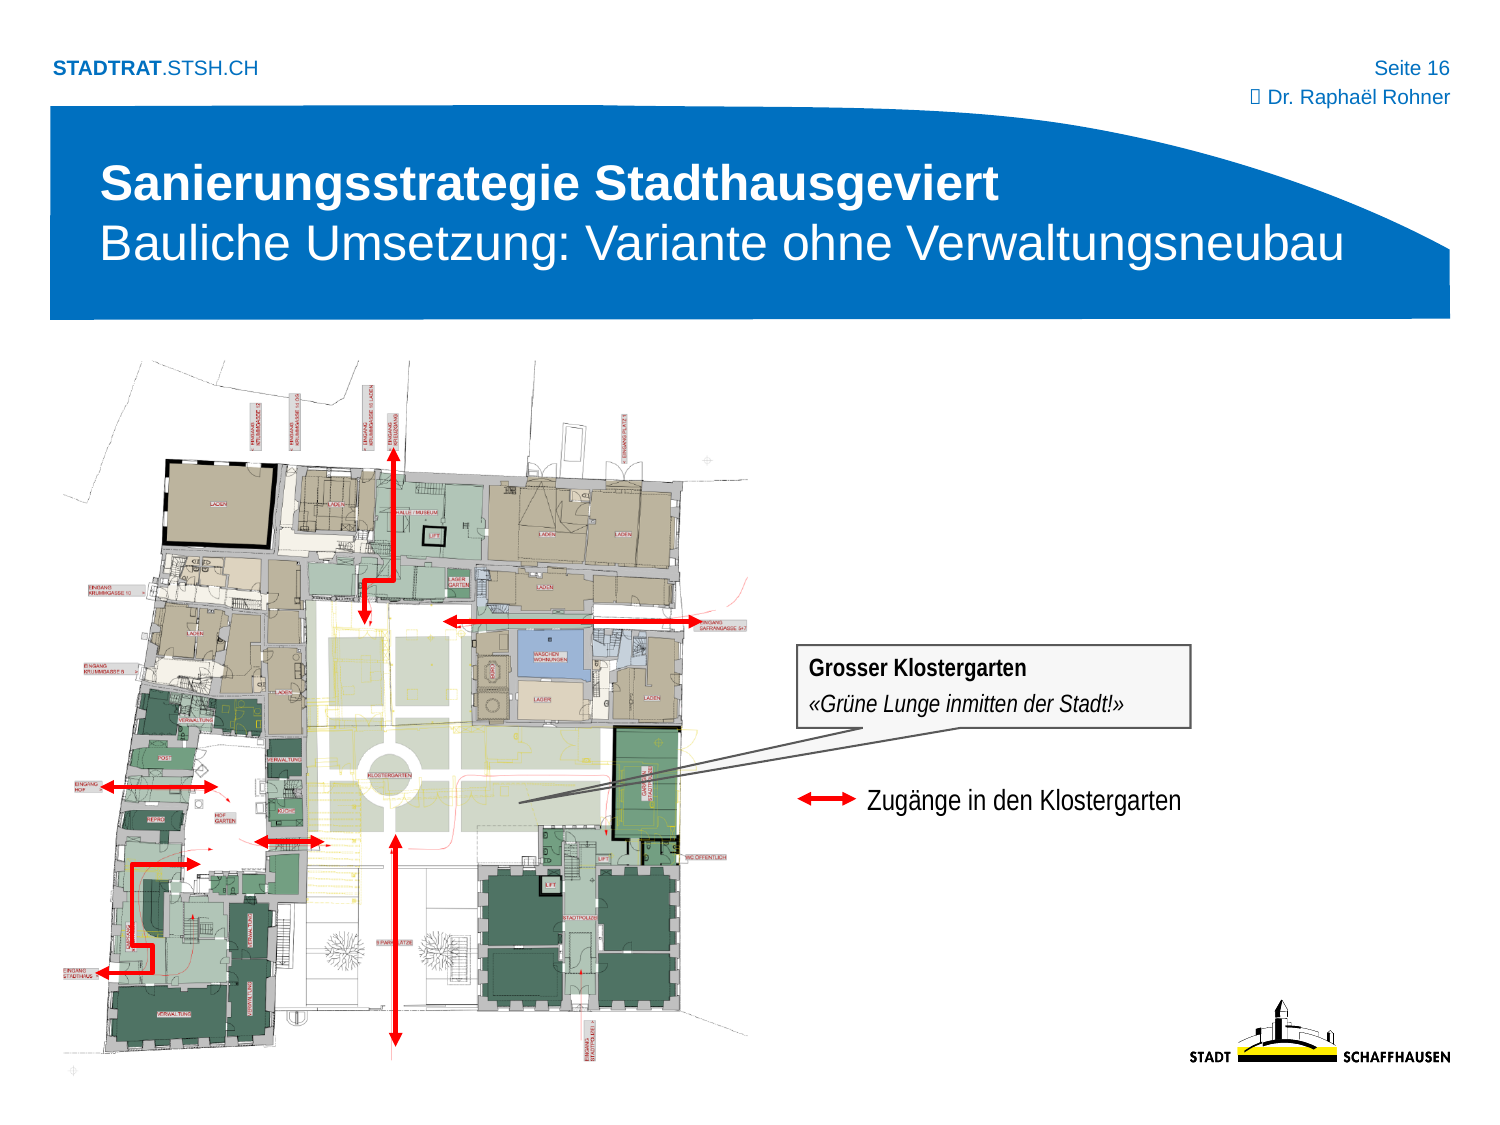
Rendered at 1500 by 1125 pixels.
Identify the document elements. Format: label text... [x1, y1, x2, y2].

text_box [94, 447, 1223, 1047]
picture [55, 349, 765, 1083]
text_box Sanierungsstrategie Stadthausgeviert Bauliche Umsetzung: Variante ohne Verwaltungsneubau [99, 149, 1400, 271]
text_box  Dr. Raphaël Rohner [1175, 78, 1451, 115]
